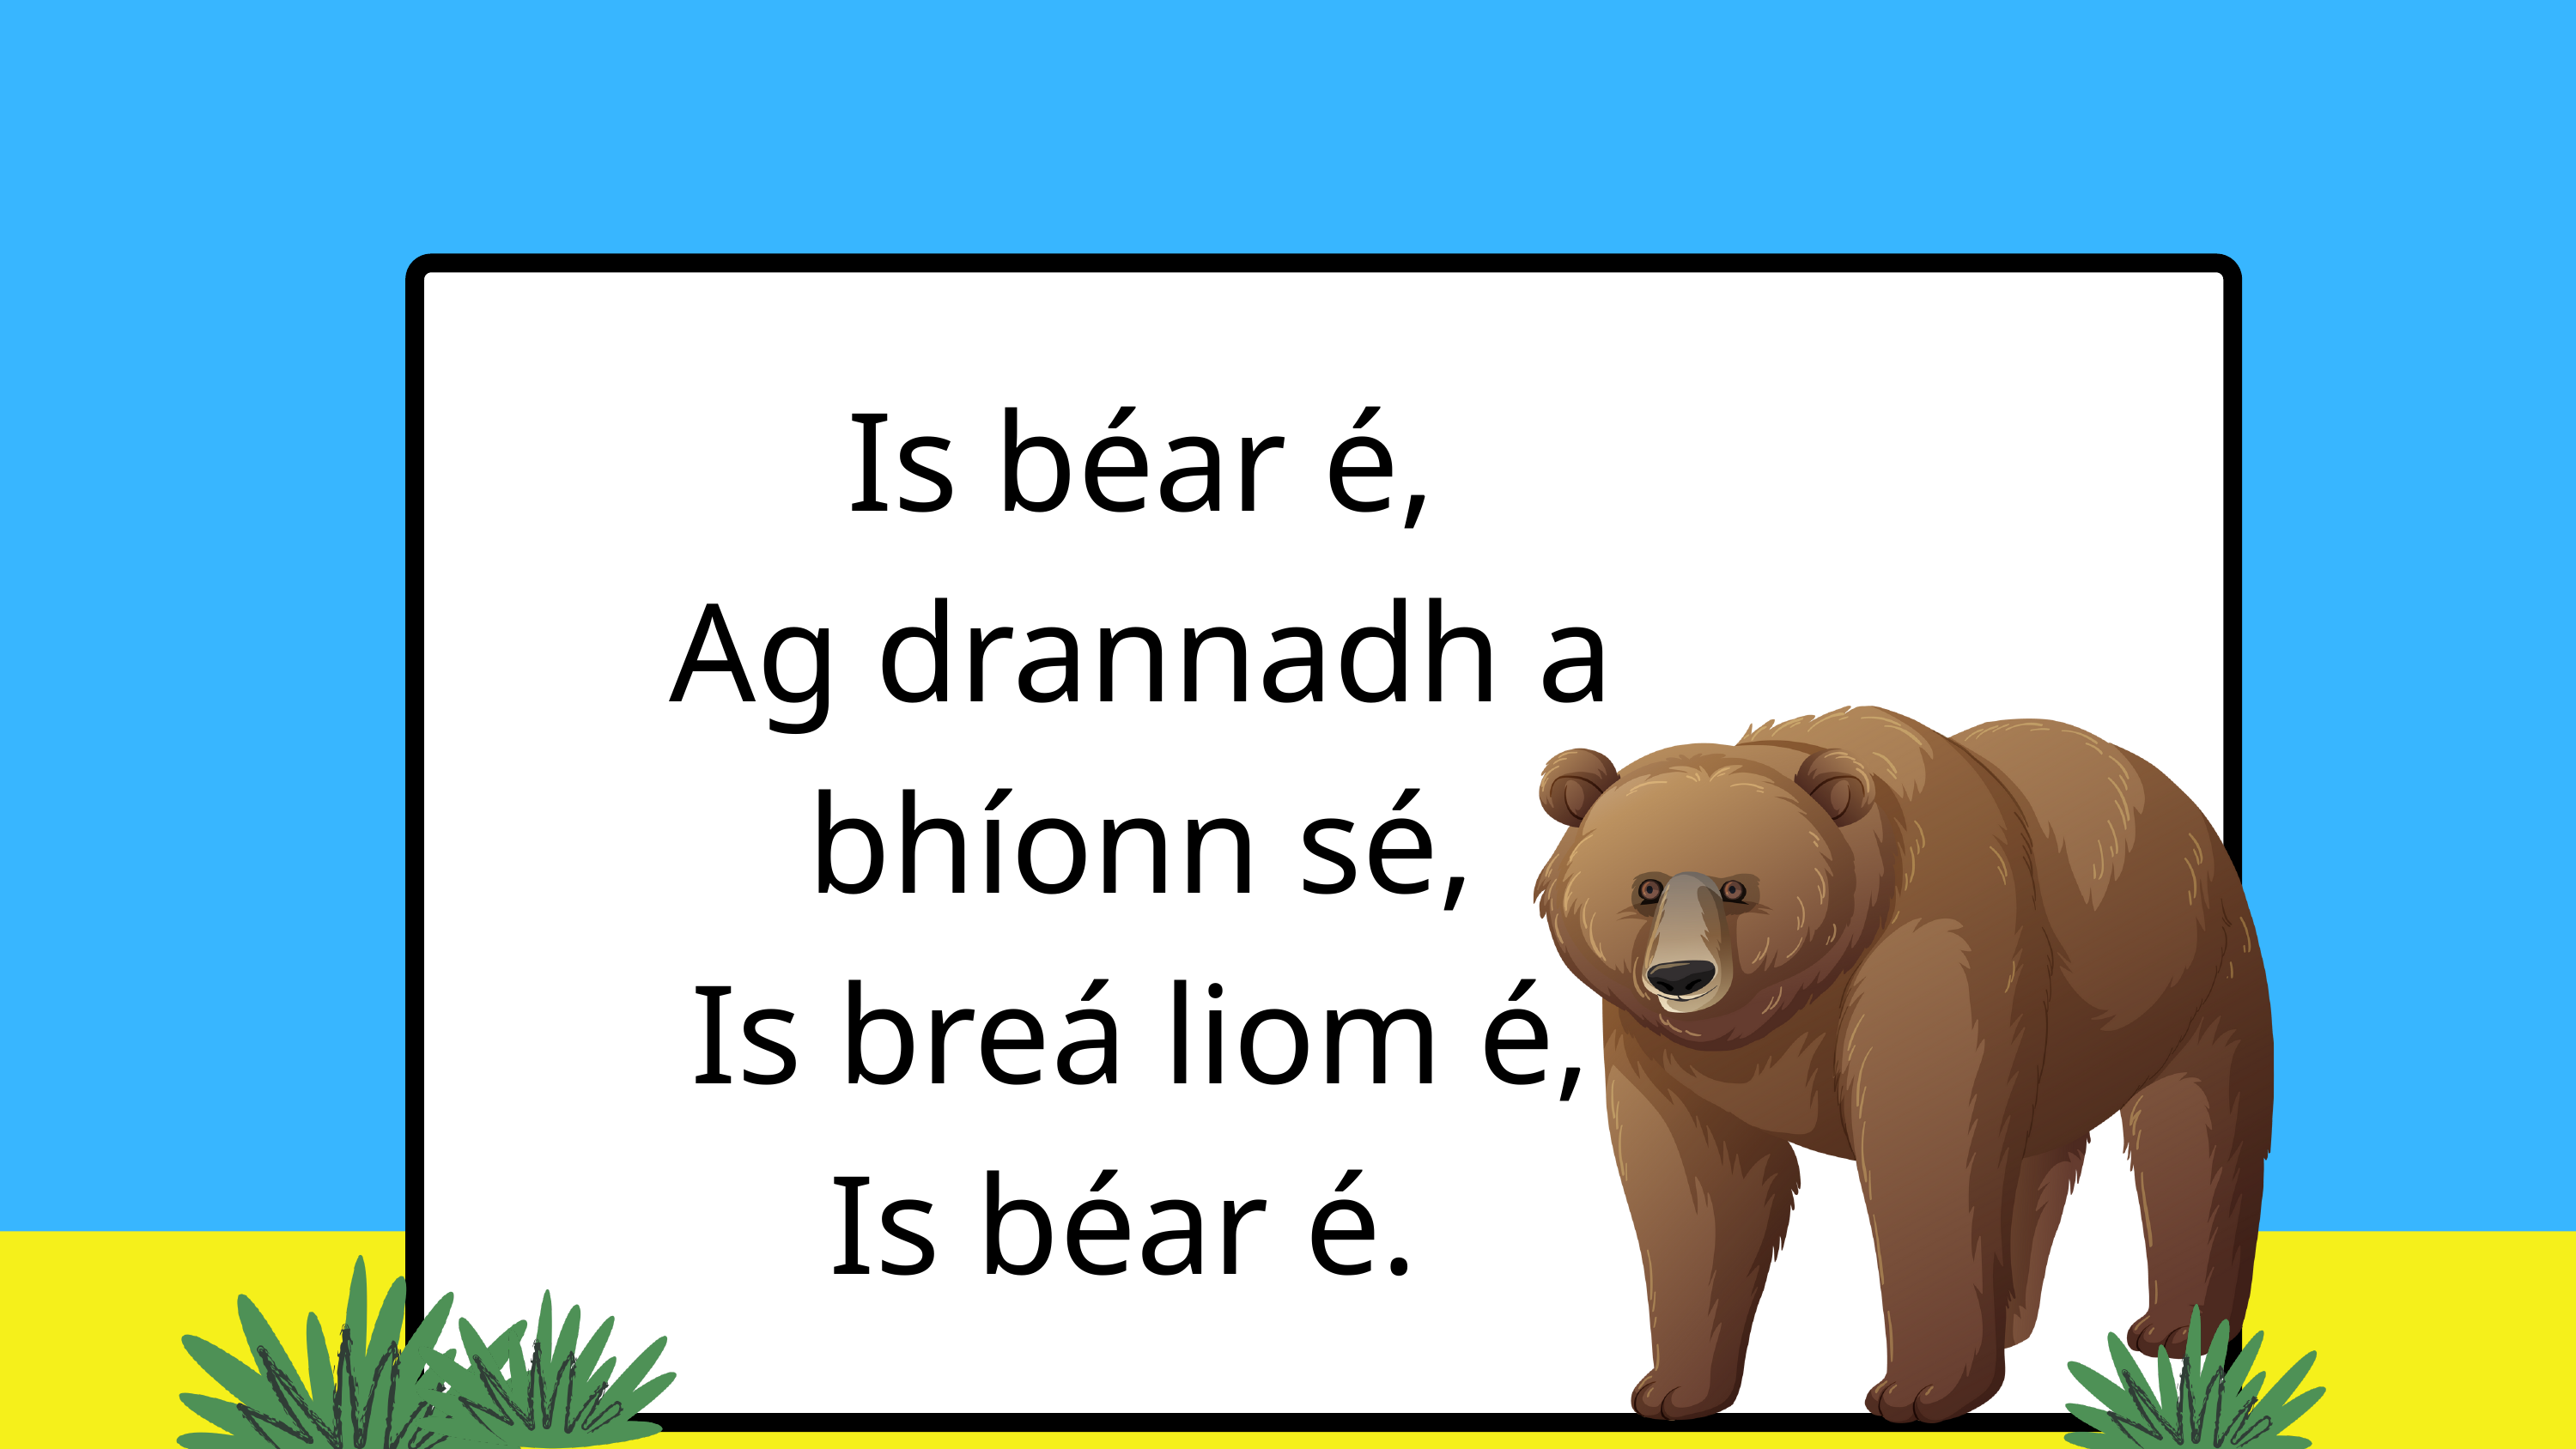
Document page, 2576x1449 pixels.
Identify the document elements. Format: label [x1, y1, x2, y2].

text_box [2237, 706, 2275, 1229]
text_box [0, 1231, 2576, 1449]
text_box [414, 263, 2233, 1423]
